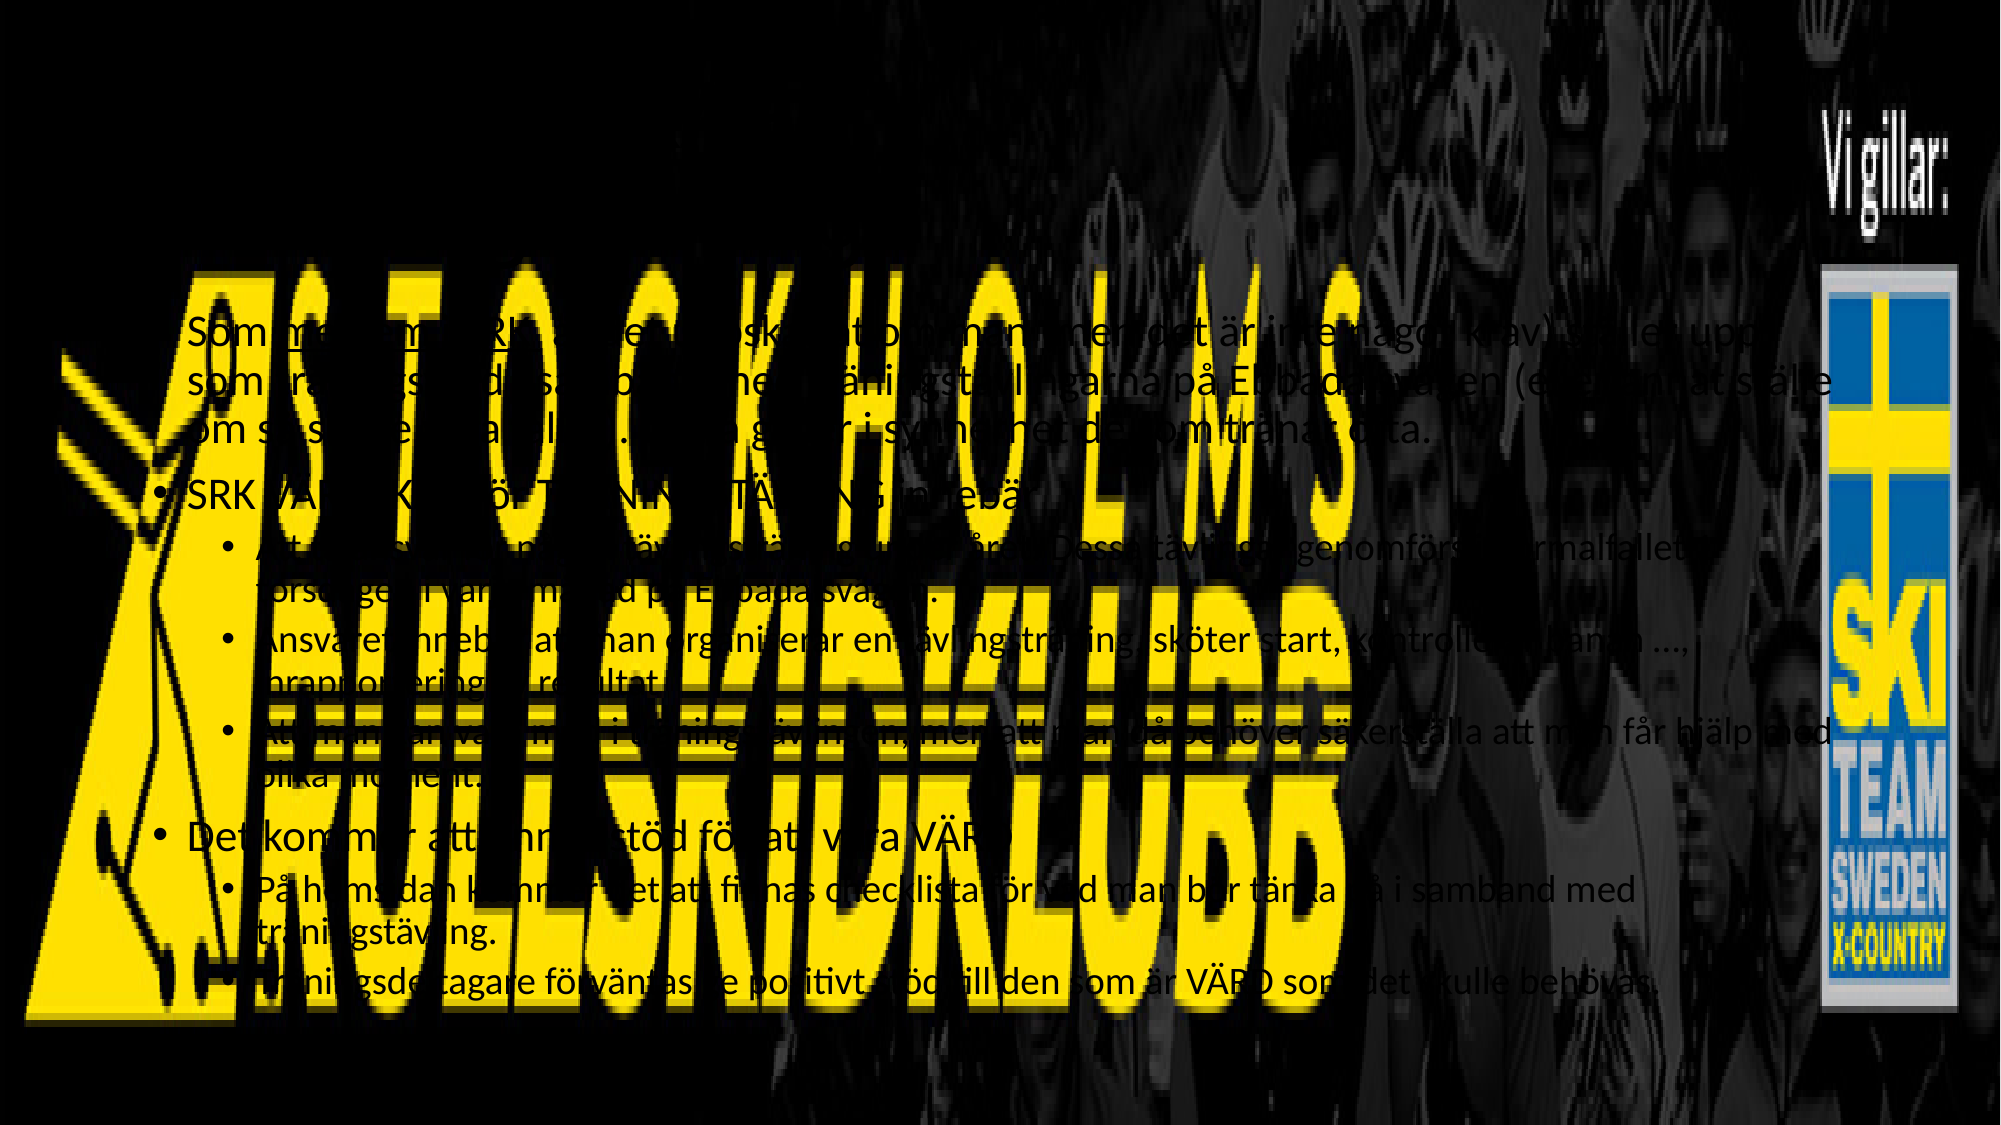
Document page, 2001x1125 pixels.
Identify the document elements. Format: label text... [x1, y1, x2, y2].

picture [0, 0, 2001, 1125]
title SRK VÄRDSKAP - Träningstävling [137, 59, 1863, 278]
list Som medlem i SRK är det uppskattat om man (men det är inte något krav) ställer upp som träningsvärd i samband med träningstävlingarna på Ebbadalsvägen (eller annat ställe om så skulle vara fallet). Detta gäller i synnerhet de som tränar ofta. SRK VÄRDSKAP för TRÄNINGSTÄVLING innebär Att ta ansvar för någon tävlingsträning under året. Dessa tävlingar genomförs i normalfallet 1 torsdagen i varje månad på Ebbadalsvägen. Ansvaret innebär att man organiserar en tävlingsträning, sköter start, kontrollerar banan …, inrapportering av resultat Att man kan vara med i träningstävlingen, men att man då behöver säkerställa att man får hjälp med olika moment. Det kommer att finnas stöd för att vara VÄRD På hemsidan kommer det att finnas checklista för vad man bör tänka på i samband med träningstävling. Träningsdeltagare förväntas ge positivt stöd till den som är VÄRD som det skulle behövas. [137, 299, 1863, 1014]
